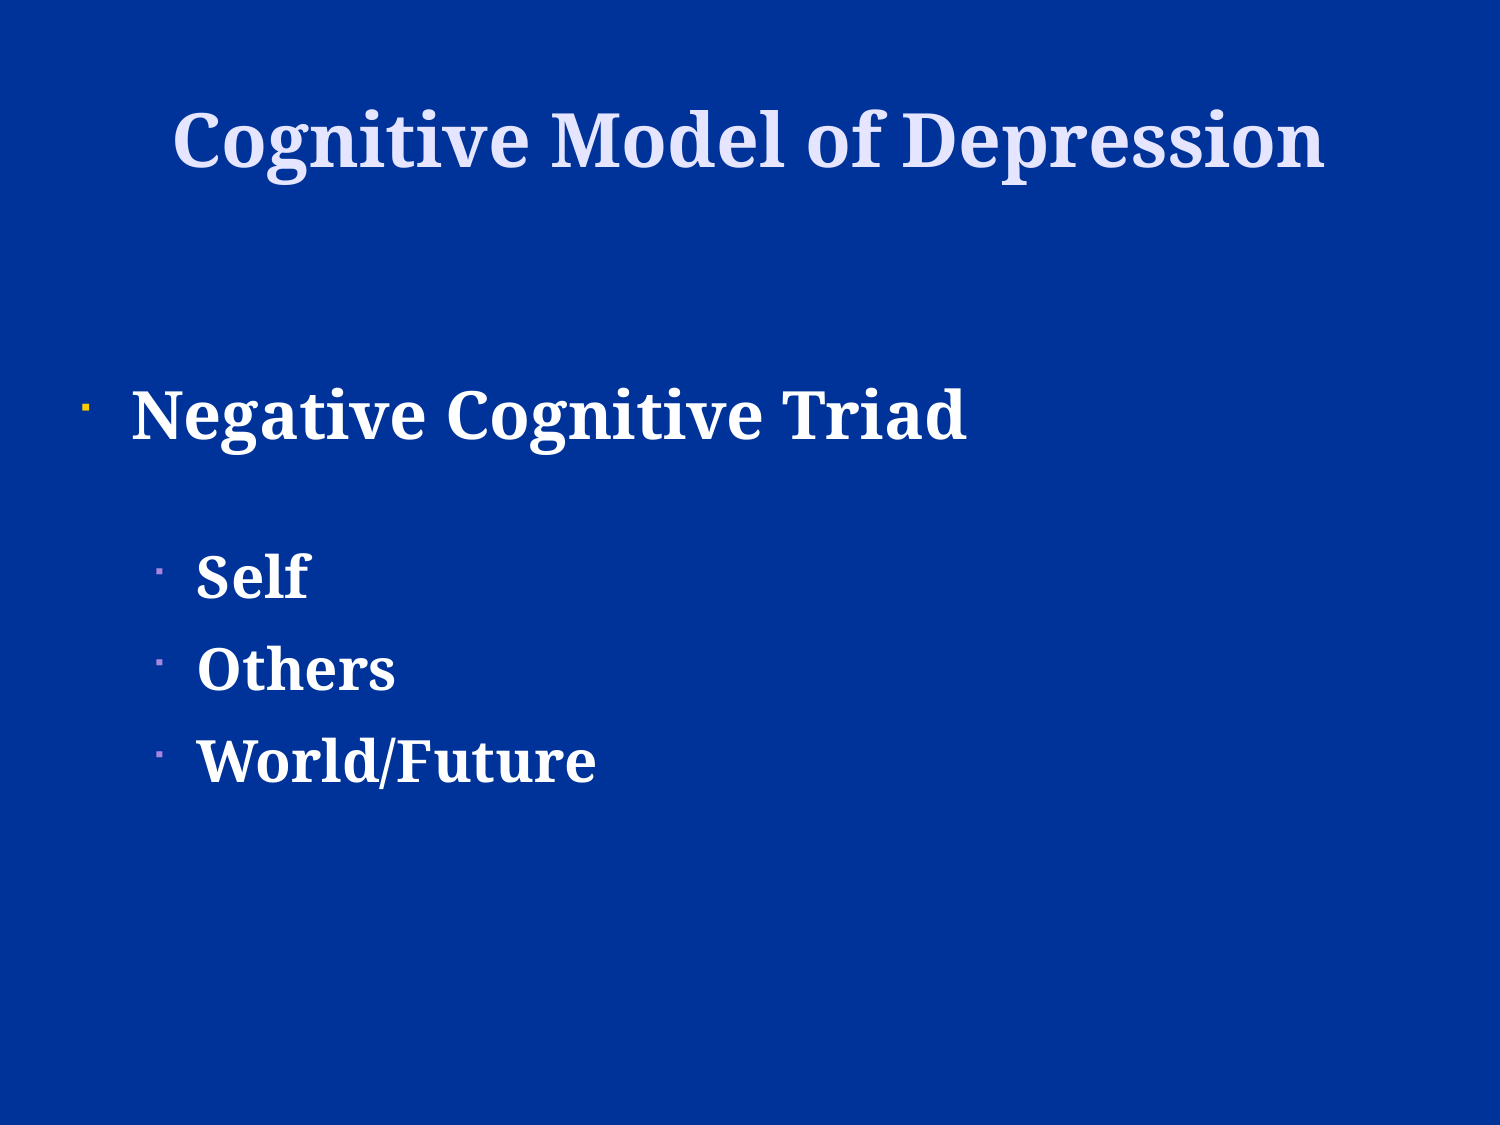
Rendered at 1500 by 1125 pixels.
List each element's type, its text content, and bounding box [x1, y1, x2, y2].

list Negative Cognitive Triad Self Others World/Future [74, 261, 1426, 1006]
title Cognitive Model of Depression [74, 44, 1426, 234]
